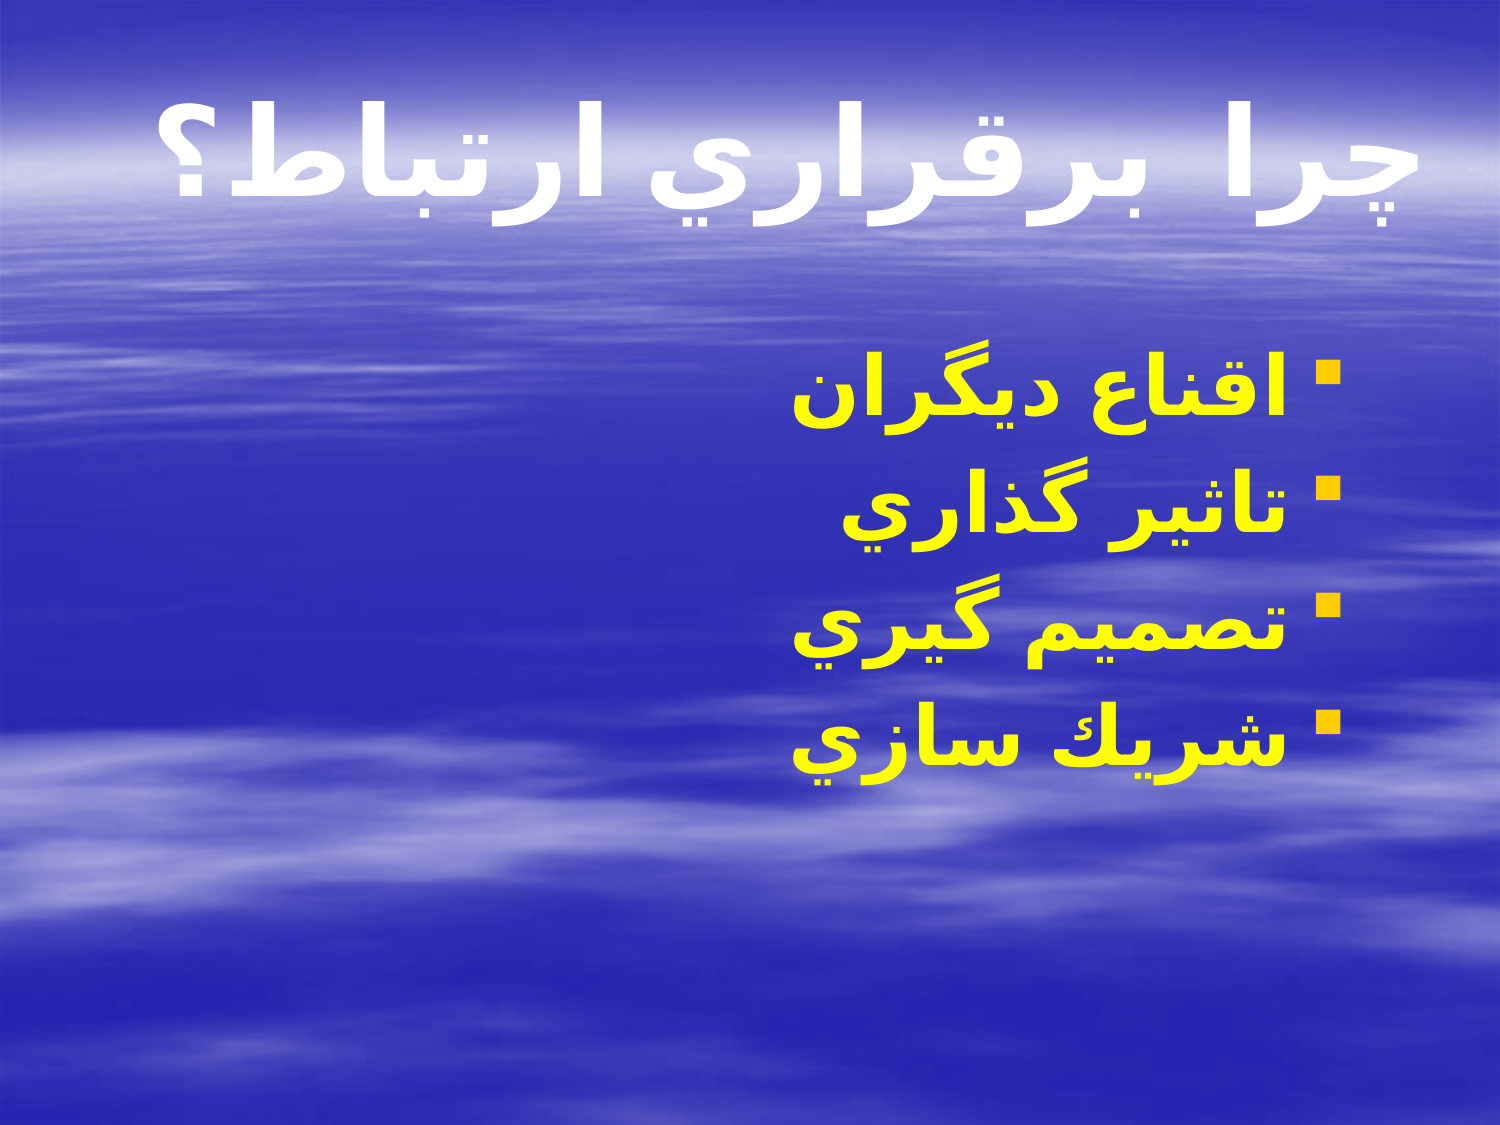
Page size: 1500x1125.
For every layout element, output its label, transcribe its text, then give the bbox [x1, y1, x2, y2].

list اقناع ديگران تاثير گذاري تصميم گيري شريك سازي [224, 324, 1363, 1001]
title چرا برقراري ارتباط؟ [49, 37, 1446, 256]
